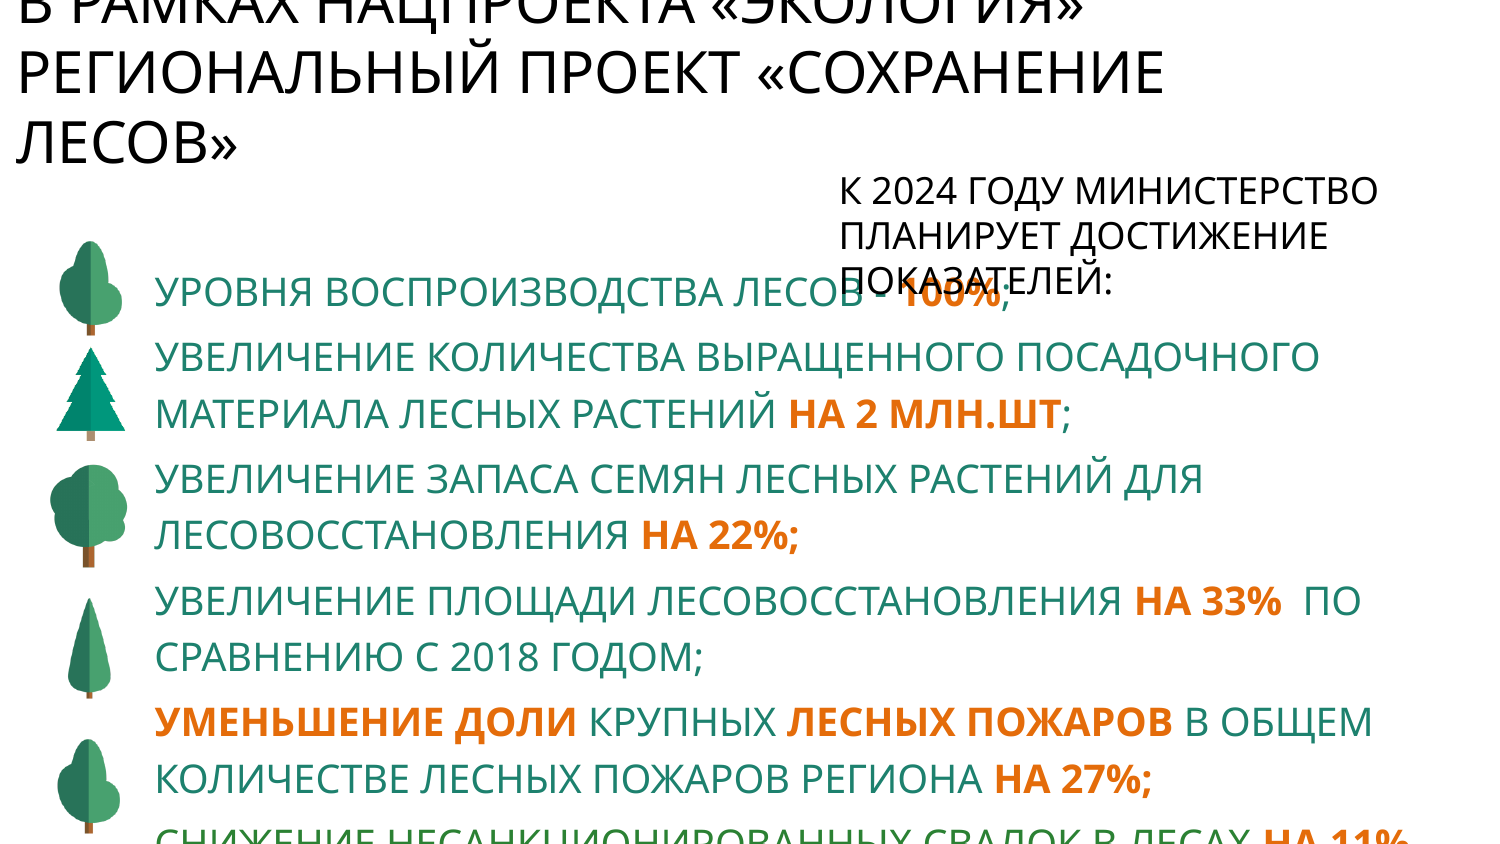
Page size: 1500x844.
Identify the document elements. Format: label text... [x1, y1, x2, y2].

title В РАМКАХ НАЦПРОЕКТА «ЭКОЛОГИЯ» РЕГИОНАЛЬНЫЙ ПРОЕКТ «СОХРАНЕНИЕ ЛЕСОВ» [1, 0, 1352, 141]
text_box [13, 235, 164, 839]
list УРОВНЯ ВОСПРОИЗВОДСТВА ЛЕСОВ - 100%; УВЕЛИЧЕНИЕ КОЛИЧЕСТВА ВЫРАЩЕННОГО ПОСАДОЧНОГО МАТЕРИАЛА ЛЕСНЫХ РАСТЕНИЙ НА 2 МЛН.ШТ; УВЕЛИЧЕНИЕ ЗАПАСА СЕМЯН ЛЕСНЫХ РАСТЕНИЙ ДЛЯ ЛЕСОВОССТАНОВЛЕНИЯ НА 22%; УВЕЛИЧЕНИЕ ПЛОЩАДИ ЛЕСОВОССТАНОВЛЕНИЯ НА 33% ПО СРАВНЕНИЮ С 2018 ГОДОМ; УМЕНЬШЕНИЕ ДОЛИ КРУПНЫХ ЛЕСНЫХ ПОЖАРОВ В ОБЩЕМ КОЛИЧЕСТВЕ ЛЕСНЫХ ПОЖАРОВ РЕГИОНА НА 27%; СНИЖЕНИЕ НЕСАНКЦИОНИРОВАННЫХ СВАЛОК В ЛЕСАХ НА 11% [169, 250, 1483, 840]
text_box К 2024 ГОДУ МИНИСТЕРСТВО ПЛАНИРУЕТ ДОСТИЖЕНИЕ ПОКАЗАТЕЛЕЙ: [823, 159, 1500, 355]
